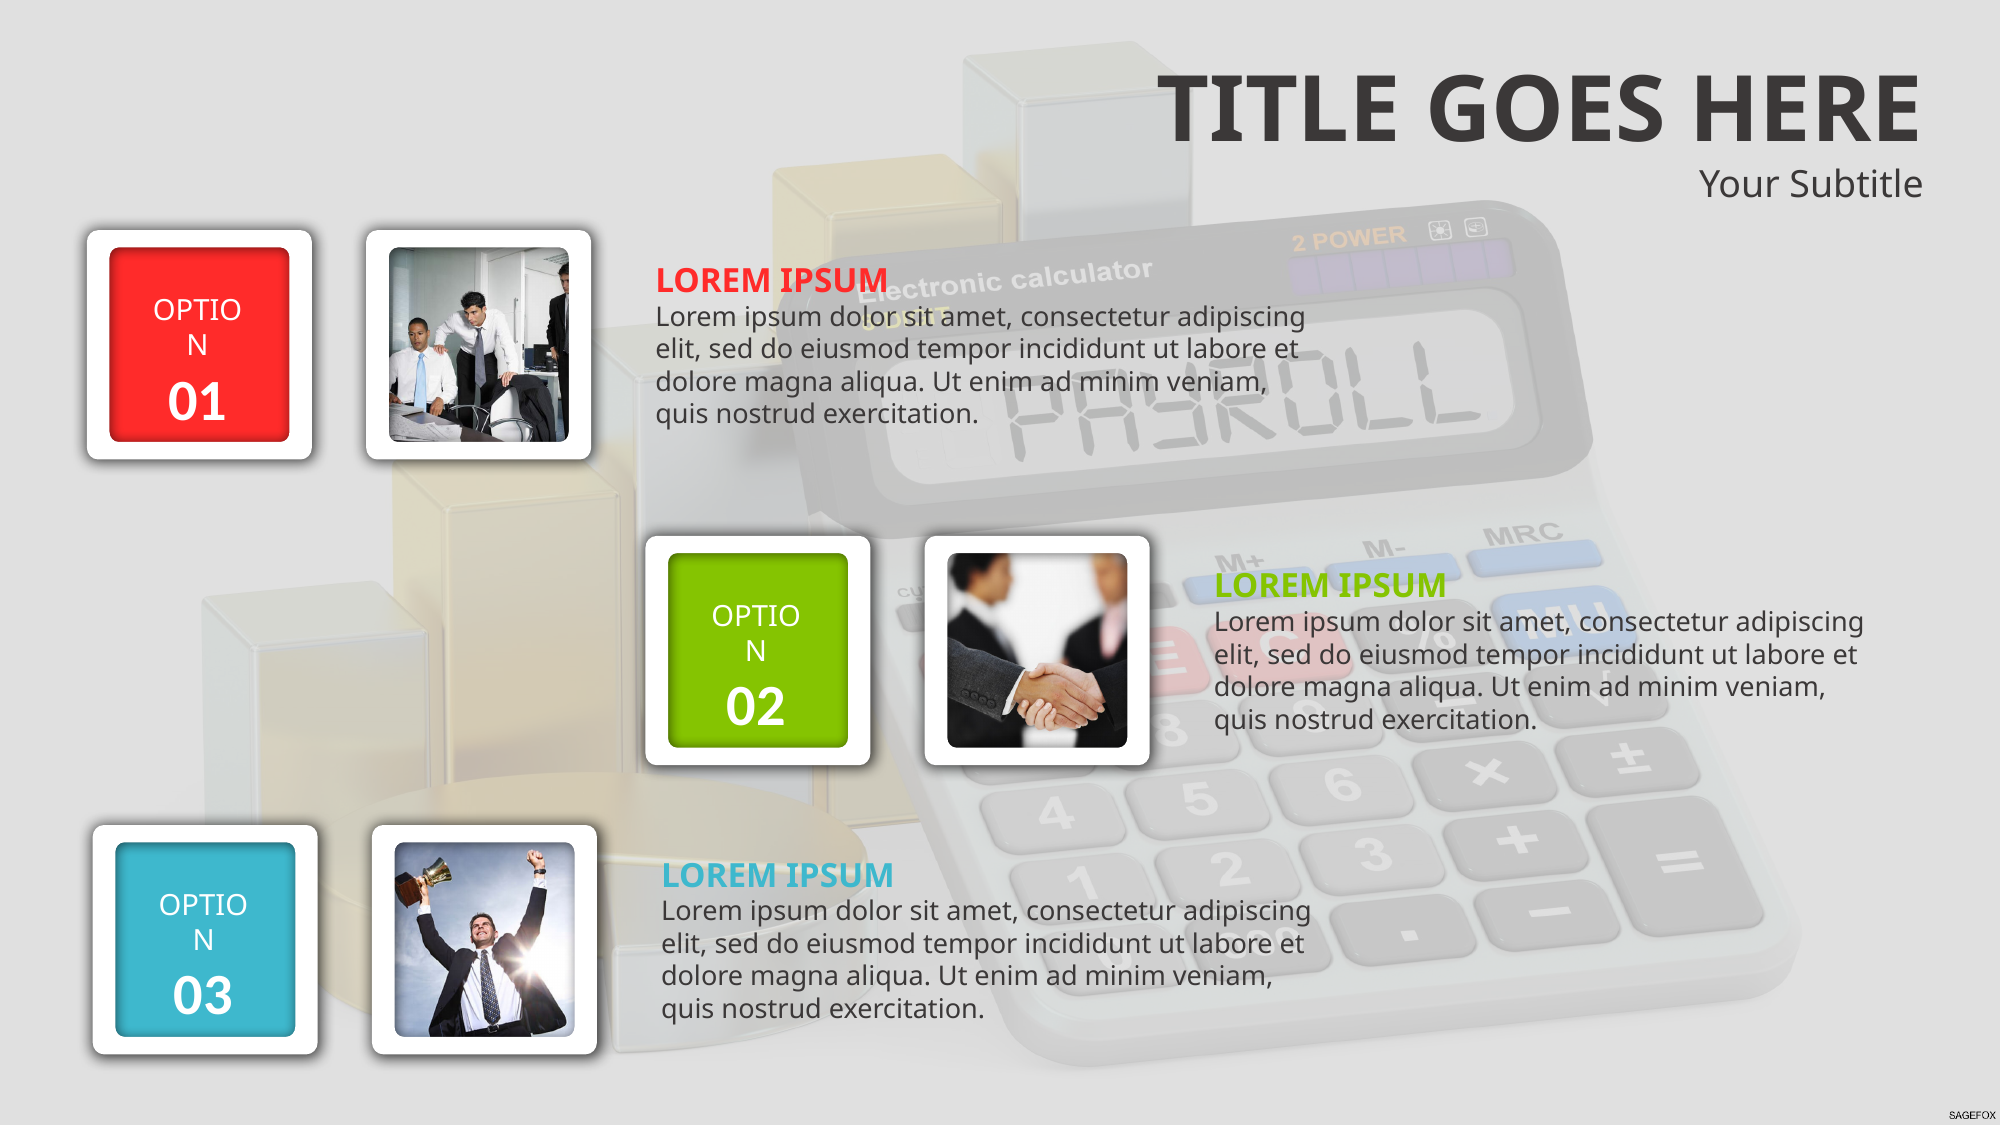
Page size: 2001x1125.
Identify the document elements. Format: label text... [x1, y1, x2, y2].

text_box LOREM IPSUM Lorem ipsum dolor sit amet, consectetur adipiscing elit, sed do eiusmod tempor incididunt ut labore et dolore magna aliqua. Ut enim ad minim veniam, quis nostrud exercitation. [645, 253, 1330, 434]
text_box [92, 825, 318, 1055]
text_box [645, 535, 871, 766]
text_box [366, 230, 592, 460]
text_box TITLE GOES HERE Your Subtitle [1035, 42, 1939, 212]
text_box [86, 230, 312, 460]
picture [1925, 0, 2001, 1125]
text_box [924, 535, 1150, 766]
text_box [371, 825, 597, 1055]
text_box LOREM IPSUM Lorem ipsum dolor sit amet, consectetur adipiscing elit, sed do eiusmod tempor incididunt ut labore et dolore magna aliqua. Ut enim ad minim veniam, quis nostrud exercitation. [1204, 559, 1889, 740]
text_box LOREM IPSUM Lorem ipsum dolor sit amet, consectetur adipiscing elit, sed do eiusmod tempor incididunt ut labore et dolore magna aliqua. Ut enim ad minim veniam, quis nostrud exercitation. [651, 848, 1336, 1029]
